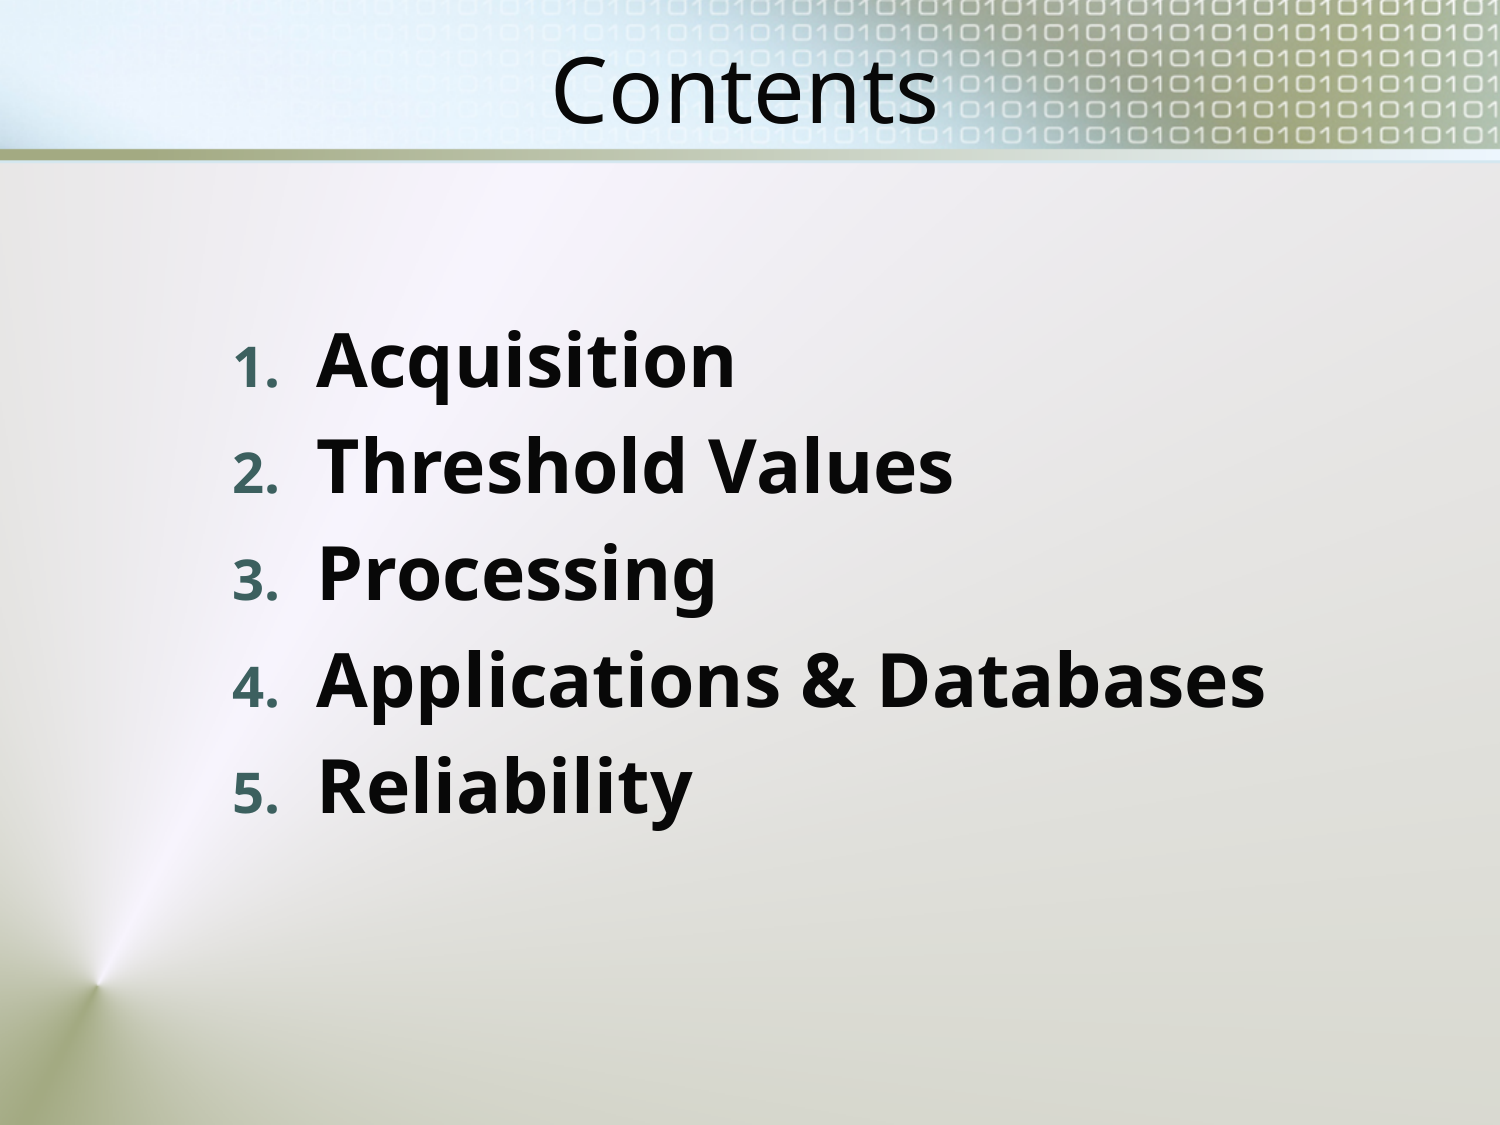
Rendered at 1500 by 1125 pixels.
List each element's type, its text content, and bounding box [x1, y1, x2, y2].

title Contents [52, 12, 1462, 162]
list Acquisition Threshold Values Processing Applications & Databases Reliability [216, 304, 1407, 977]
picture [0, 0, 1500, 1125]
